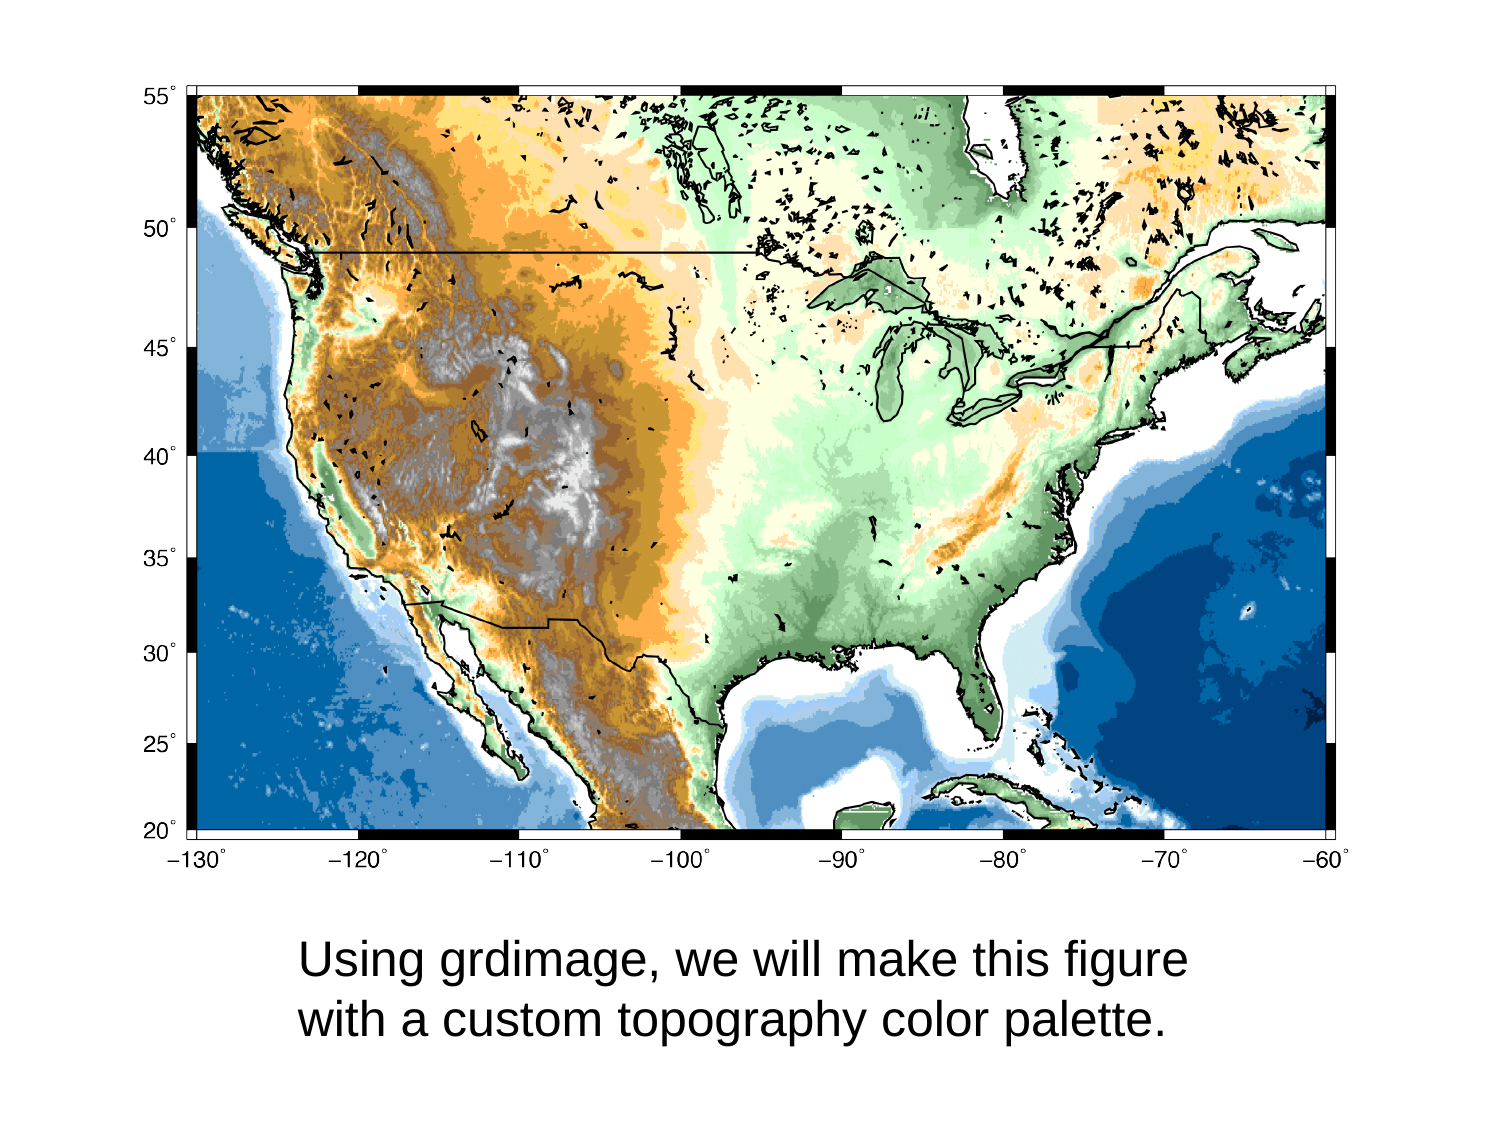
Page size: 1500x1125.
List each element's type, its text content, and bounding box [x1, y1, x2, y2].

text_box Using grdimage, we will make this figure with a custom topography color palette. [283, 918, 1217, 1054]
picture [112, 72, 1384, 884]
